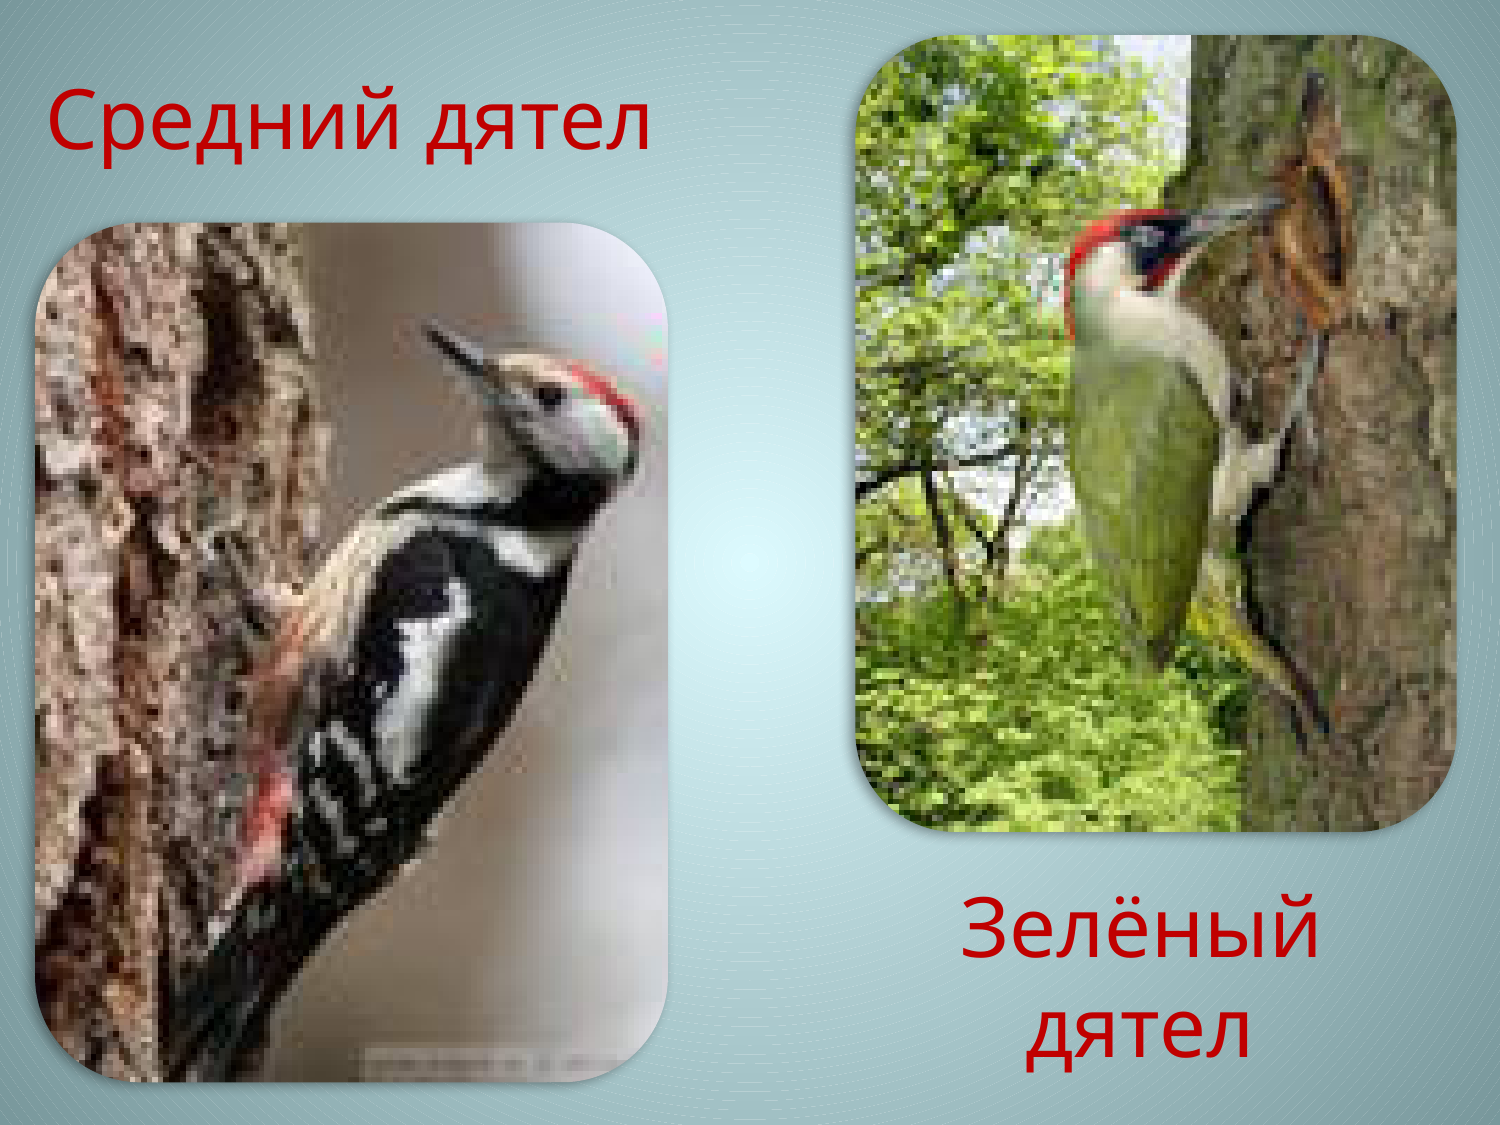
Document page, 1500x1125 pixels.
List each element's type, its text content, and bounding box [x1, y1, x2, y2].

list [855, 35, 1457, 832]
title Средний дятел [0, 0, 692, 233]
text_box Зелёный дятел [902, 867, 1454, 1082]
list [35, 222, 668, 1083]
